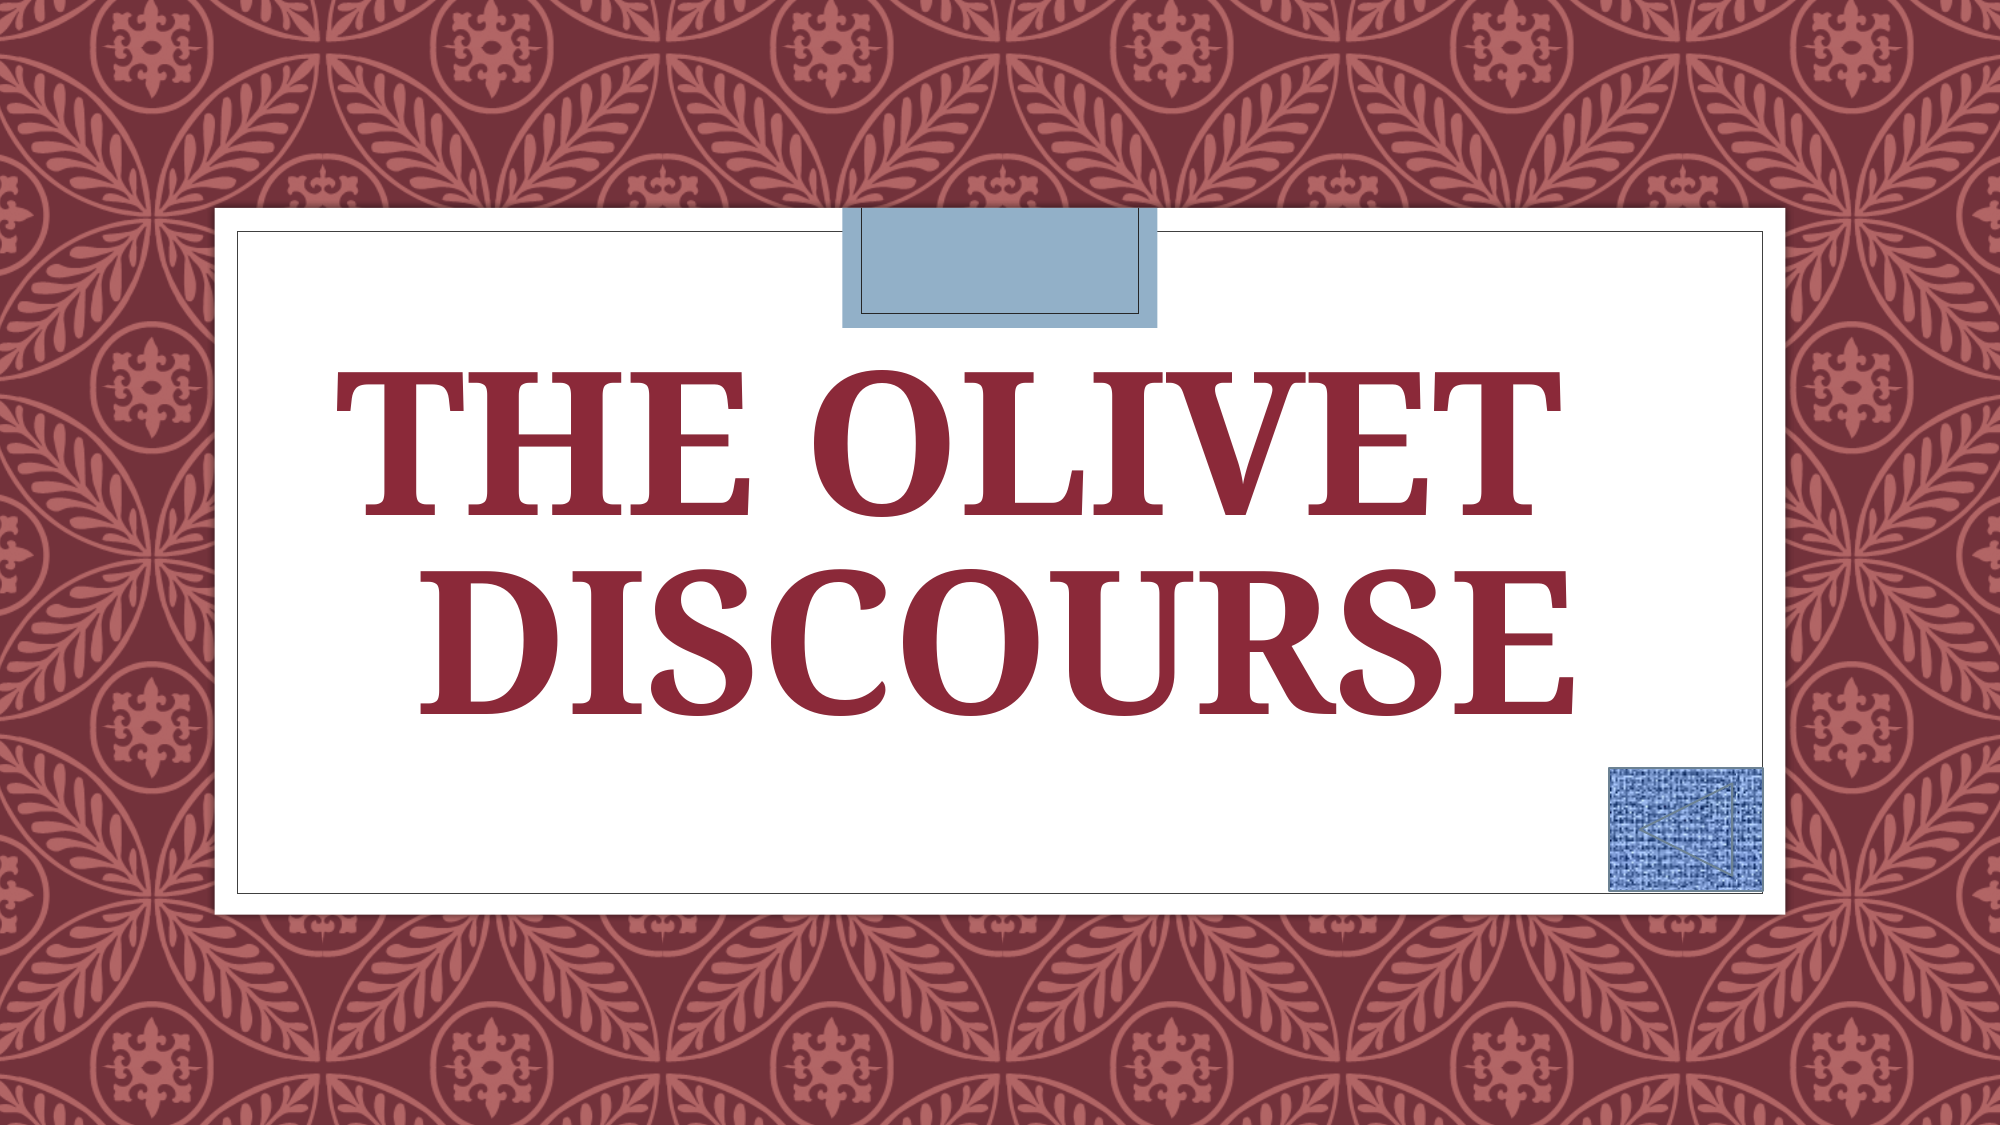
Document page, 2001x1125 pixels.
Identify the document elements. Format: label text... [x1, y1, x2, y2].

text_box [1608, 767, 1764, 892]
title The Olivet Discourse [213, 343, 1783, 769]
